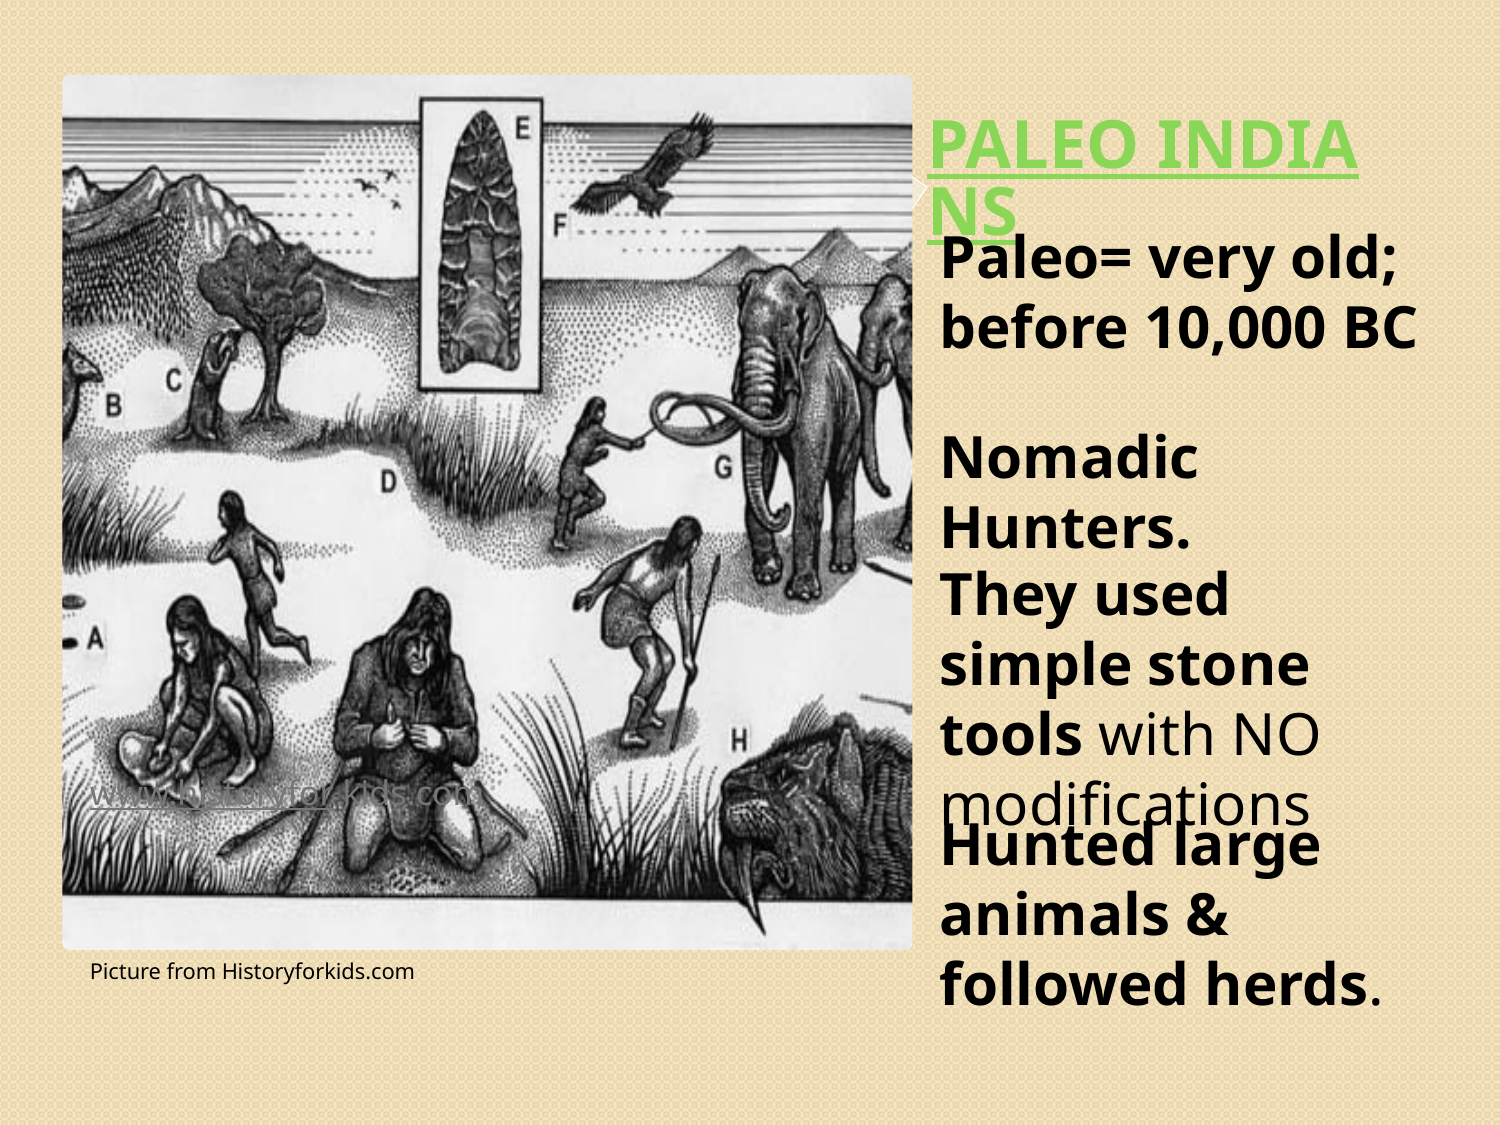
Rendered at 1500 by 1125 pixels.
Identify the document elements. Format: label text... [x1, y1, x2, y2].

text_box Paleo= very old; before 10,000 BC [924, 212, 1463, 368]
text_box Picture from Historyforkids.com [74, 962, 450, 991]
title PALEO INDIANS [912, 37, 1416, 200]
text_box Hunted large animals & followed herds. [924, 800, 1438, 1025]
picture [62, 74, 913, 951]
text_box Nomadic Hunters. [924, 412, 1463, 638]
text_box They used simple stone tools with NO modifications [924, 549, 1438, 800]
